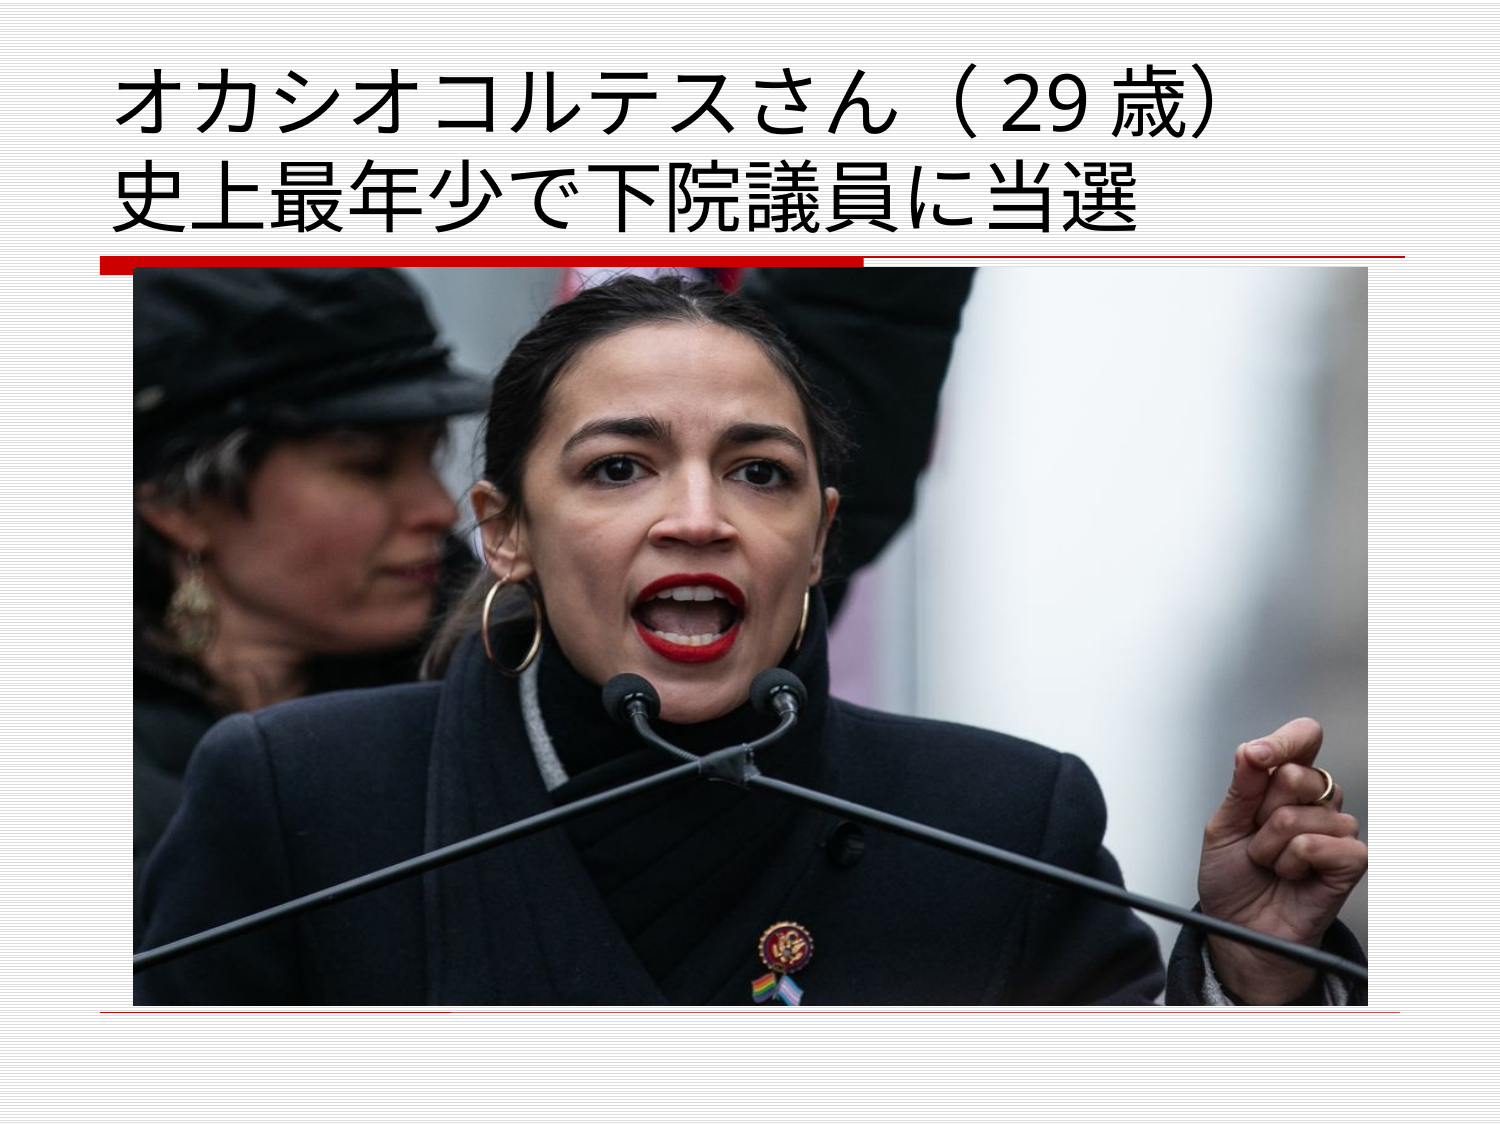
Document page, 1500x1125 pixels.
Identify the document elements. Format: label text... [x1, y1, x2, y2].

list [132, 266, 1368, 1006]
title オカシオコルテスさん（29歳） 史上最年少で下院議員に当選 [93, 49, 1407, 250]
